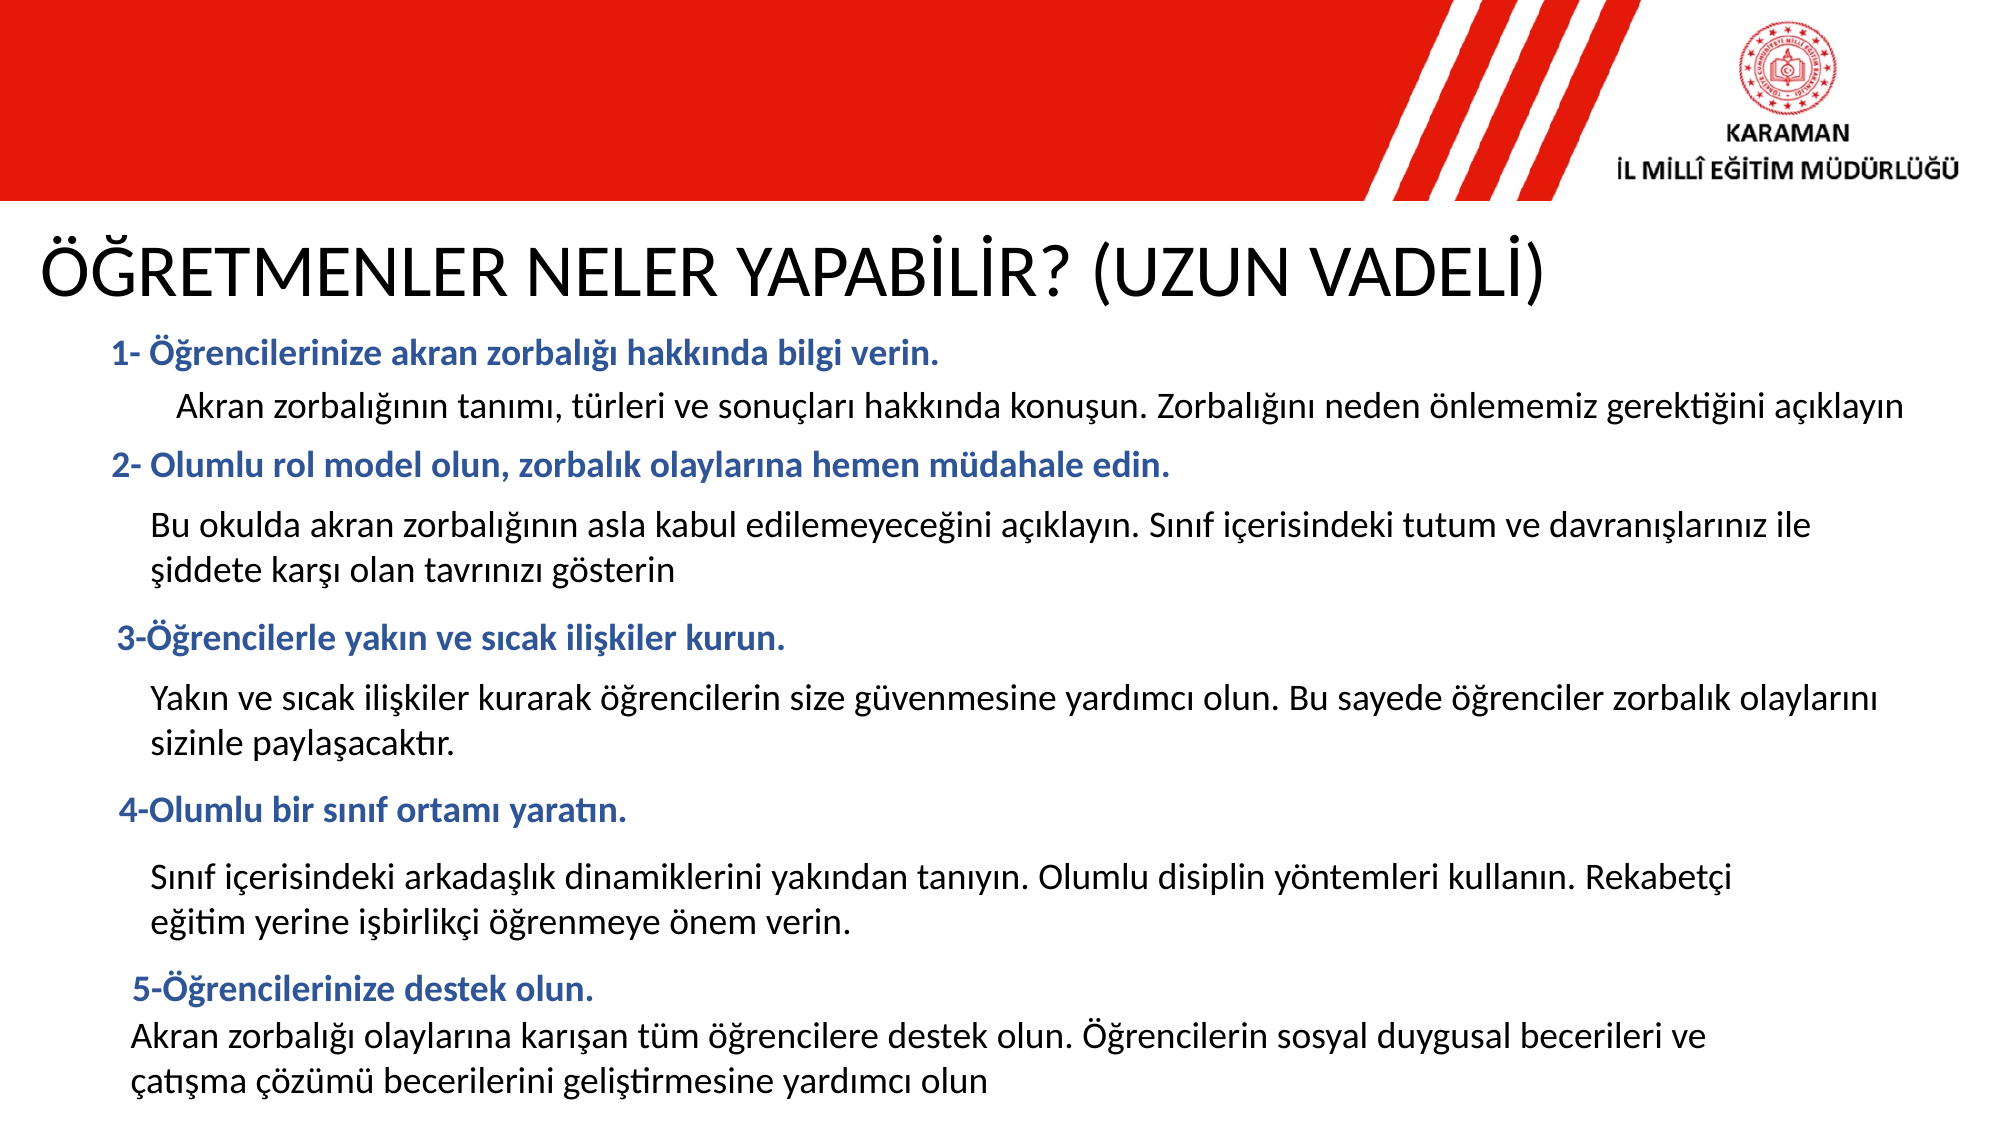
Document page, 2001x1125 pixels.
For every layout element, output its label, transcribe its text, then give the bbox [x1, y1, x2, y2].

text_box 5-Öğrencilerinize destek olun. [117, 956, 611, 1003]
text_box Yakın ve sıcak ilişkiler kurarak öğrencilerin size güvenmesine yardımcı olun. Bu sayede öğrenciler zorbalık olaylarını sizinle paylaşacaktır. [135, 665, 1899, 771]
text_box Sınıf içerisindeki arkadaşlık dinamiklerini yakından tanıyın. Olumlu disiplin yöntemleri kullanın. Rekabetçi eğitim yerine işbirlikçi öğrenmeye önem verin. [135, 844, 1768, 950]
text_box ÖĞRETMENLER NELER YAPABİLİR? (UZUN VADELİ) [26, 214, 2000, 320]
text_box 1- Öğrencilerinize akran zorbalığı hakkında bilgi verin. [95, 320, 956, 381]
text_box Akran zorbalığı olaylarına karışan tüm öğrencilere destek olun. Öğrencilerin sosyal duygusal becerileri ve çatışma çözümü becerilerini geliştirmesine yardımcı olun [115, 1003, 1814, 1109]
text_box 4-Olumlu bir sınıf ortamı yaratın. [103, 777, 644, 838]
text_box Akran zorbalığının tanımı, türleri ve sonuçları hakkında konuşun. Zorbalığını neden önlememiz gerektiğini açıklayın [161, 373, 1922, 434]
text_box Bu okulda akran zorbalığının asla kabul edilemeyeceğini açıklayın. Sınıf içerisindeki tutum ve davranışlarınız ile şiddete karşı olan tavrınızı gösterin [135, 493, 1865, 598]
text_box 3-Öğrencilerle yakın ve sıcak ilişkiler kurun. [101, 605, 1238, 665]
text_box 2- Olumlu rol model olun, zorbalık olaylarına hemen müdahale edin. [96, 432, 1188, 493]
picture [0, 0, 2000, 201]
